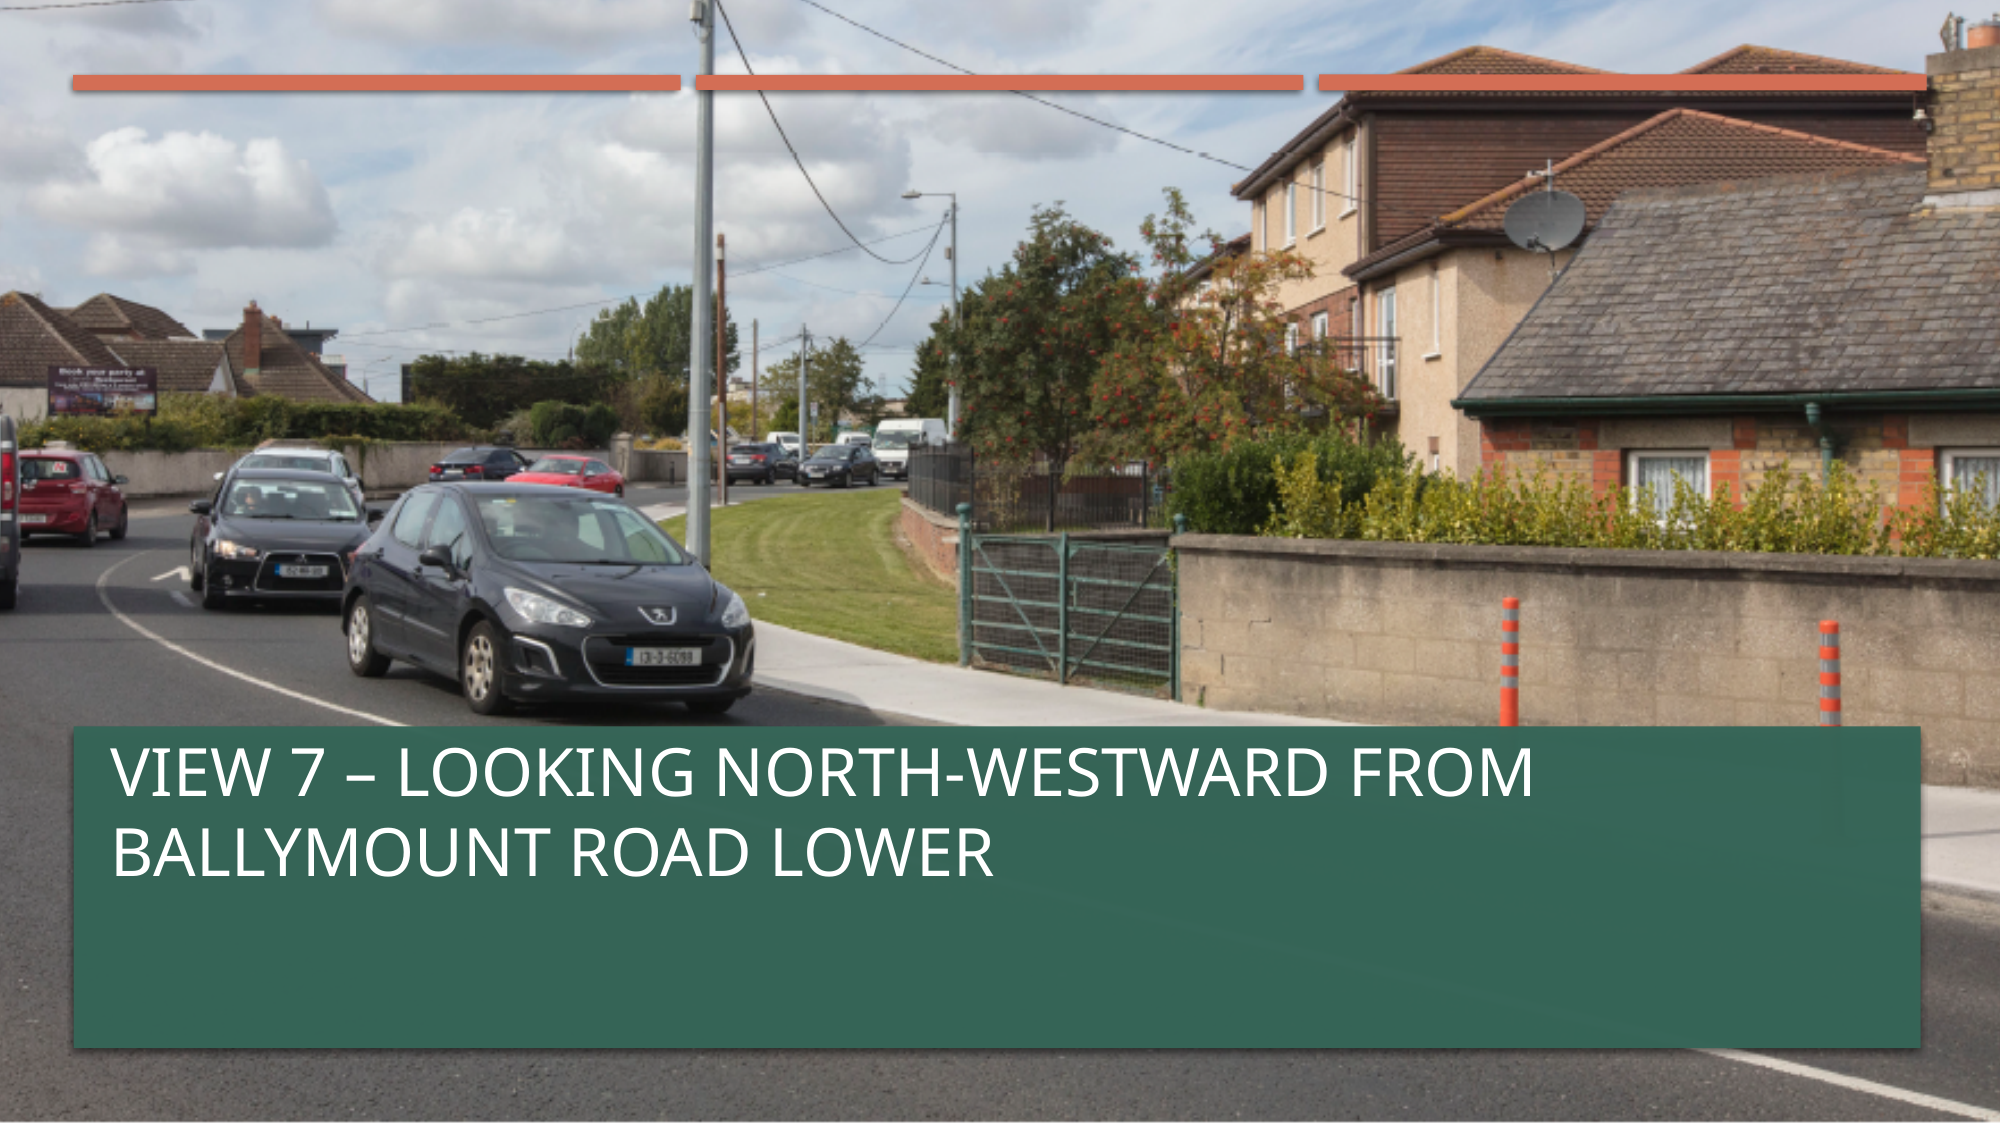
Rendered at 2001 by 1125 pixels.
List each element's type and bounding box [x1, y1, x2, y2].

list [0, 0, 2000, 1125]
text_box [72, 73, 1928, 92]
